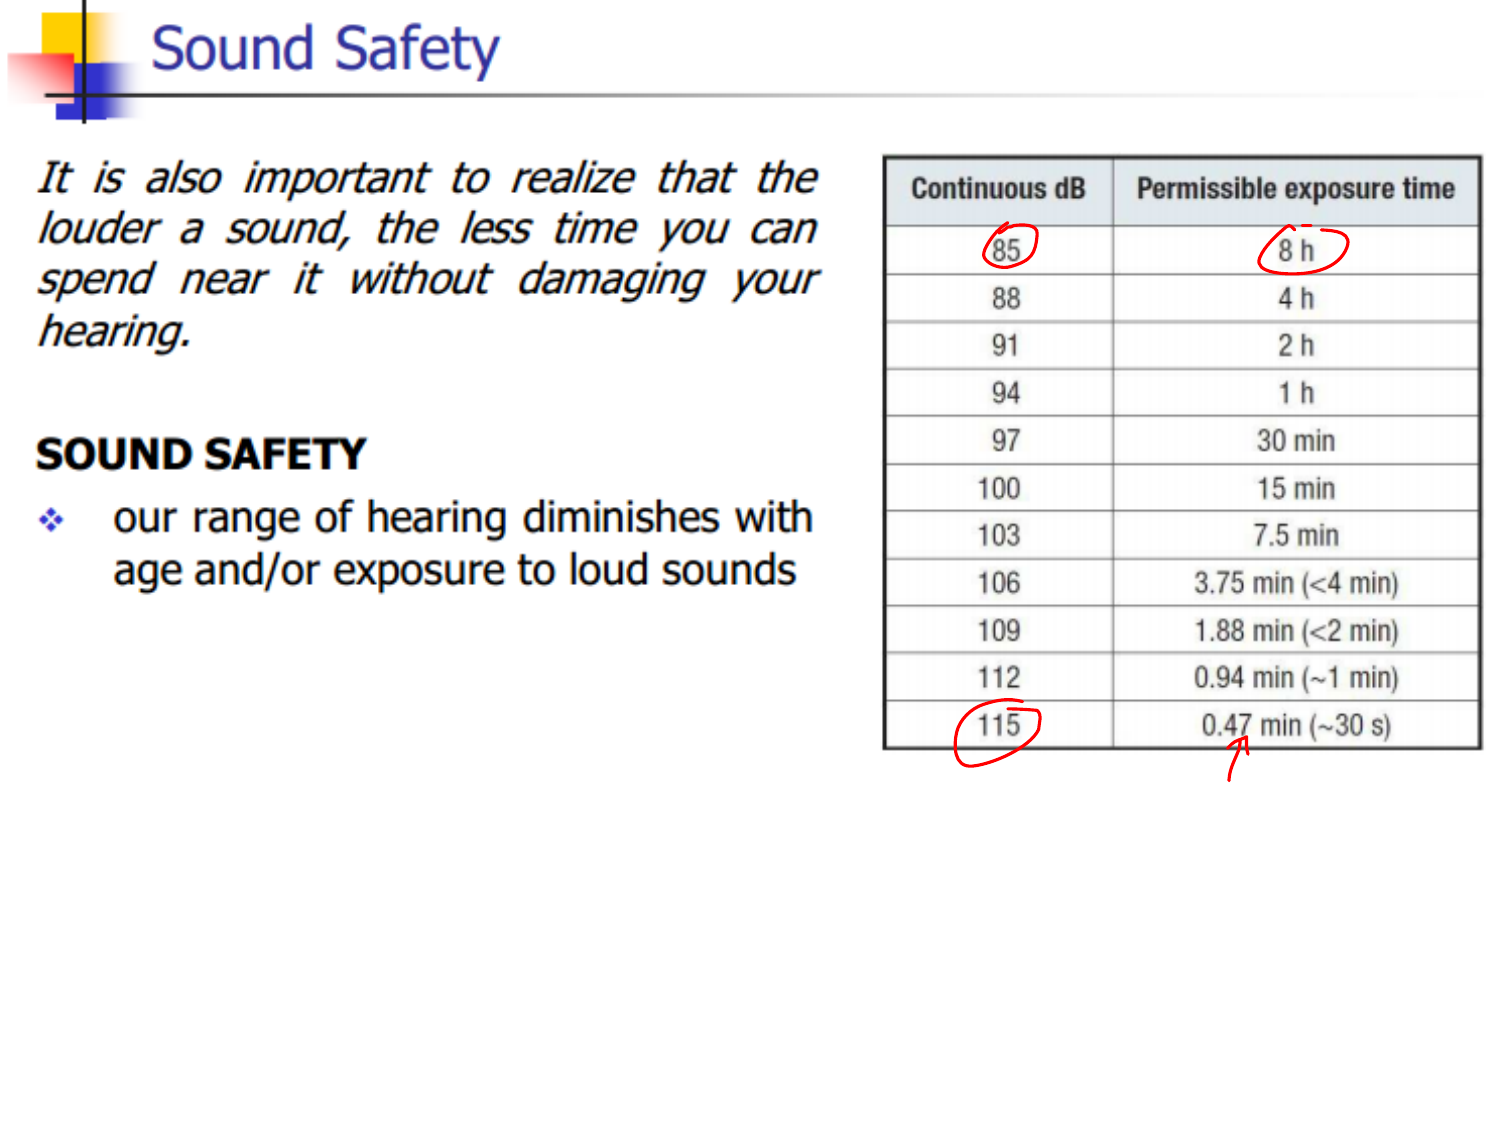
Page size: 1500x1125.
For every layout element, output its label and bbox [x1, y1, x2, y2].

picture [0, 0, 1500, 791]
